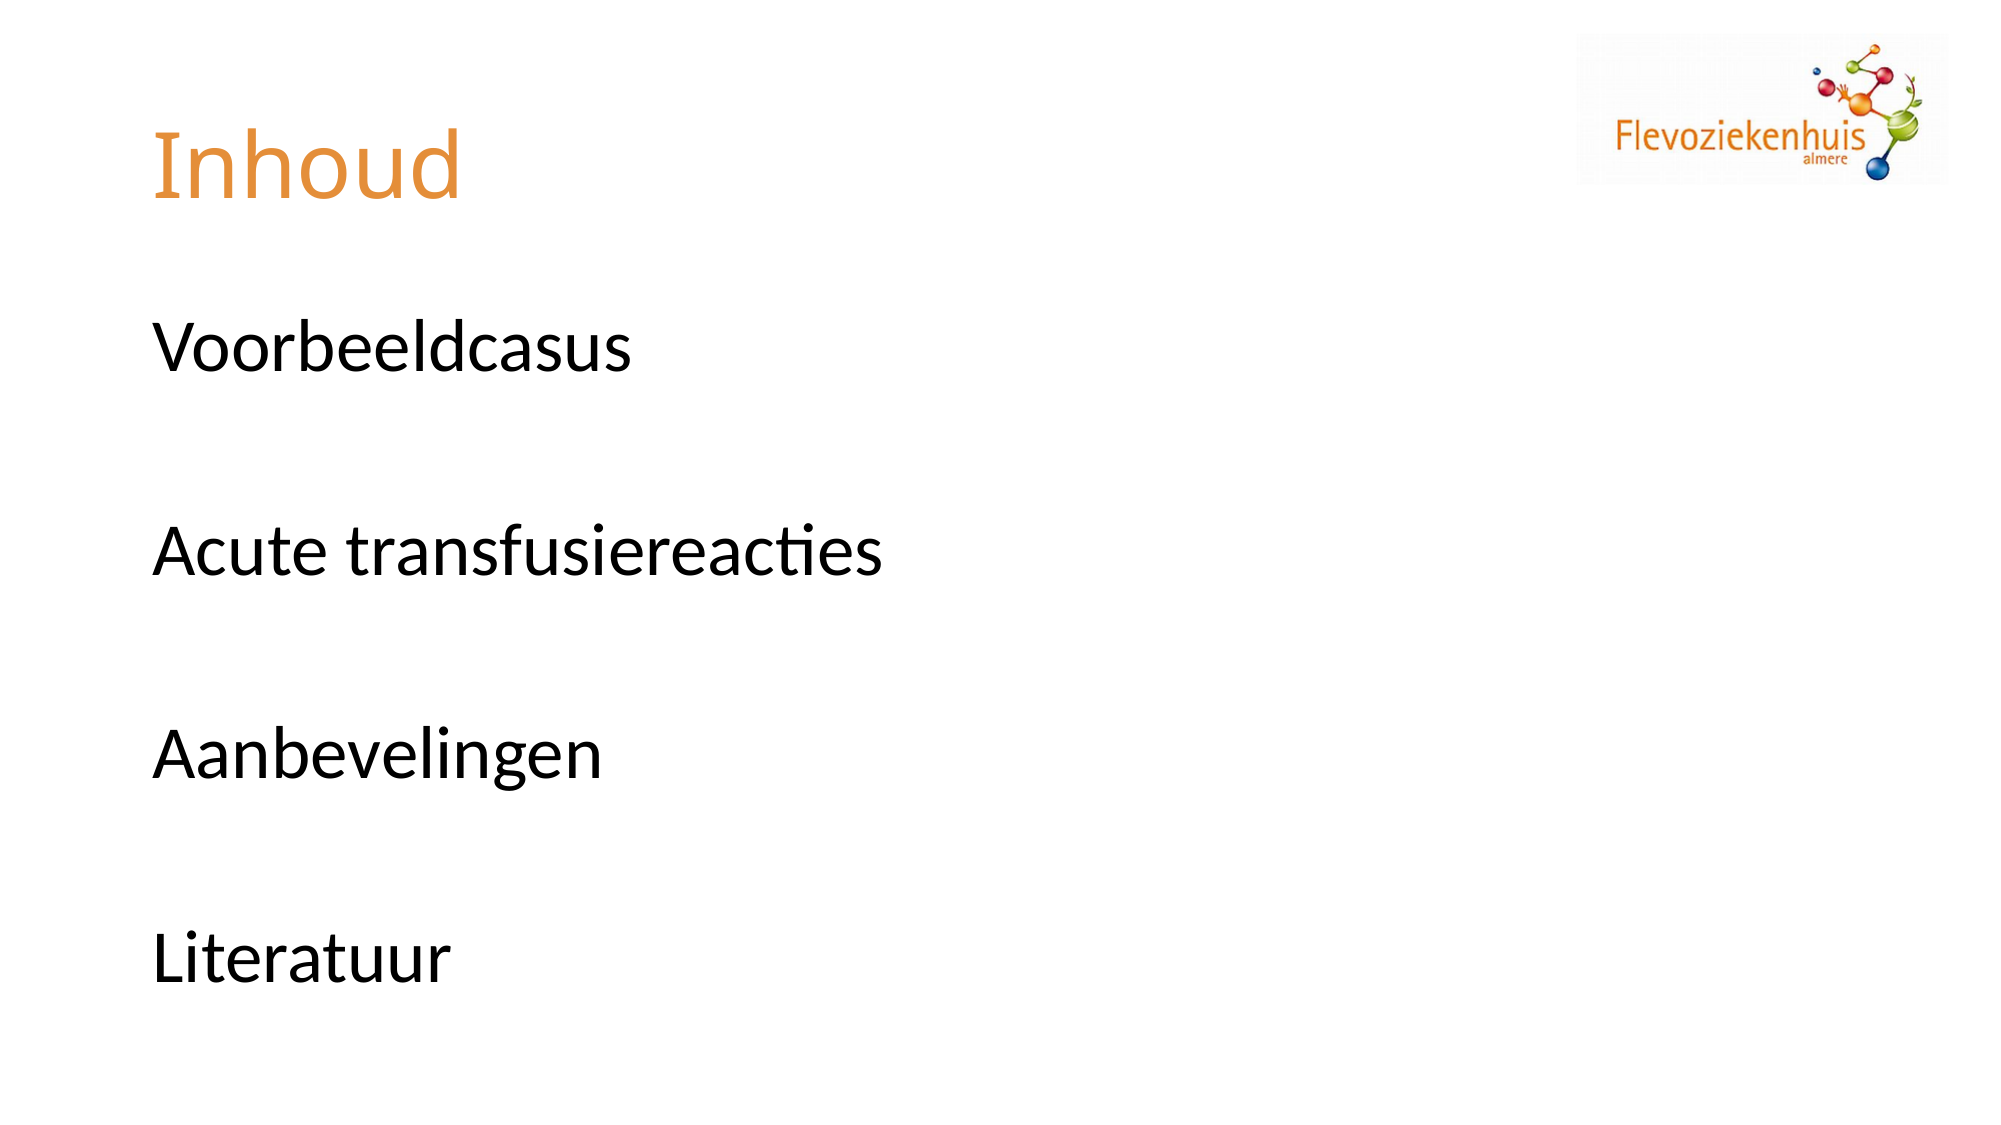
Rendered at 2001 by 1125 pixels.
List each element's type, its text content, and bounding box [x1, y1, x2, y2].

list Voorbeeldcasus Acute transfusiereacties Aanbevelingen Literatuur [137, 299, 1863, 1014]
picture [1576, 33, 1949, 185]
title Inhoud [137, 59, 1863, 278]
